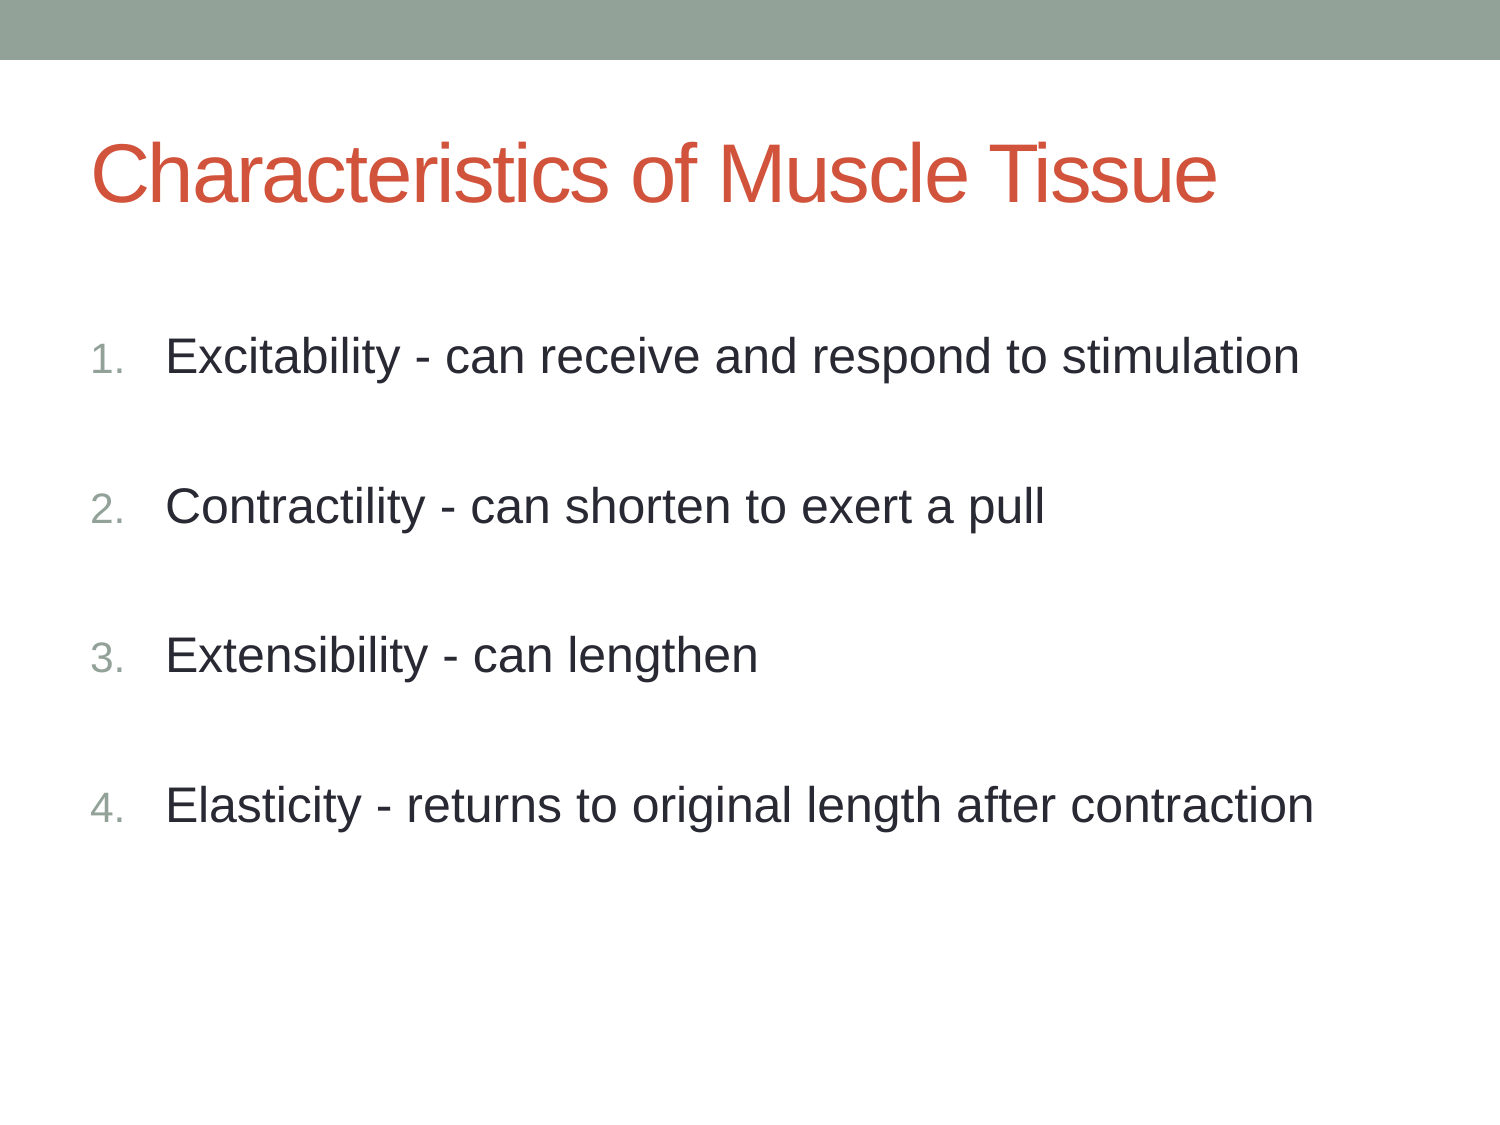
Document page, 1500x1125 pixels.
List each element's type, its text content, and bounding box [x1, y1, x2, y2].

title Characteristics of Muscle Tissue [75, 87, 1425, 250]
list Excitability - can receive and respond to stimulation Contractility - can shorten to exert a pull Extensibility - can lengthen Elasticity - returns to original length after contraction [75, 316, 1425, 1117]
